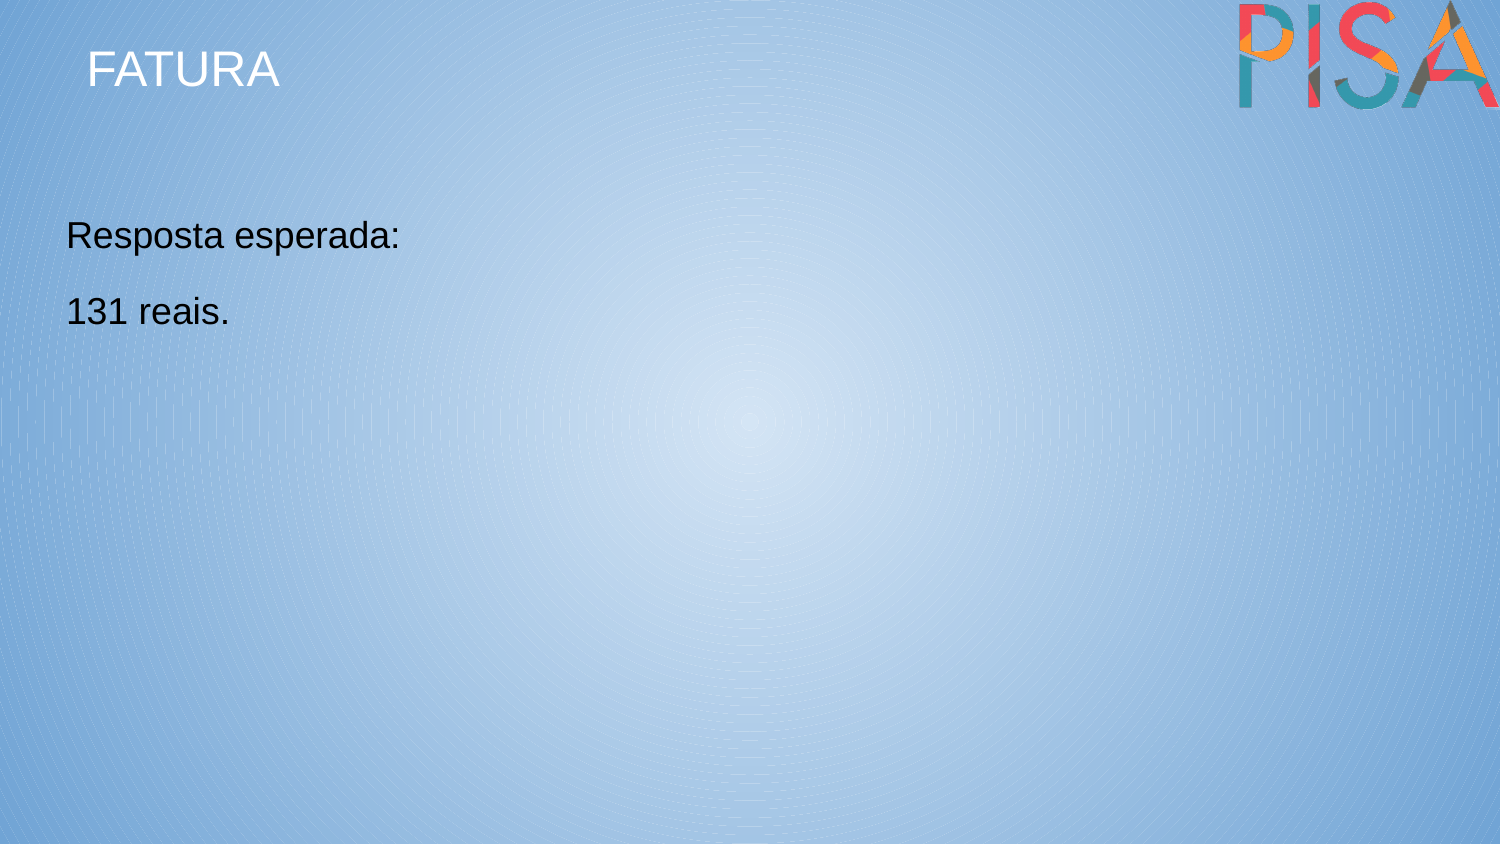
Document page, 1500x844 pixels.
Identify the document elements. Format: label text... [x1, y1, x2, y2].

picture [1238, 0, 1500, 111]
title FATURA [71, 0, 1048, 112]
list Resposta esperada: 131 reais. [51, 189, 1449, 750]
